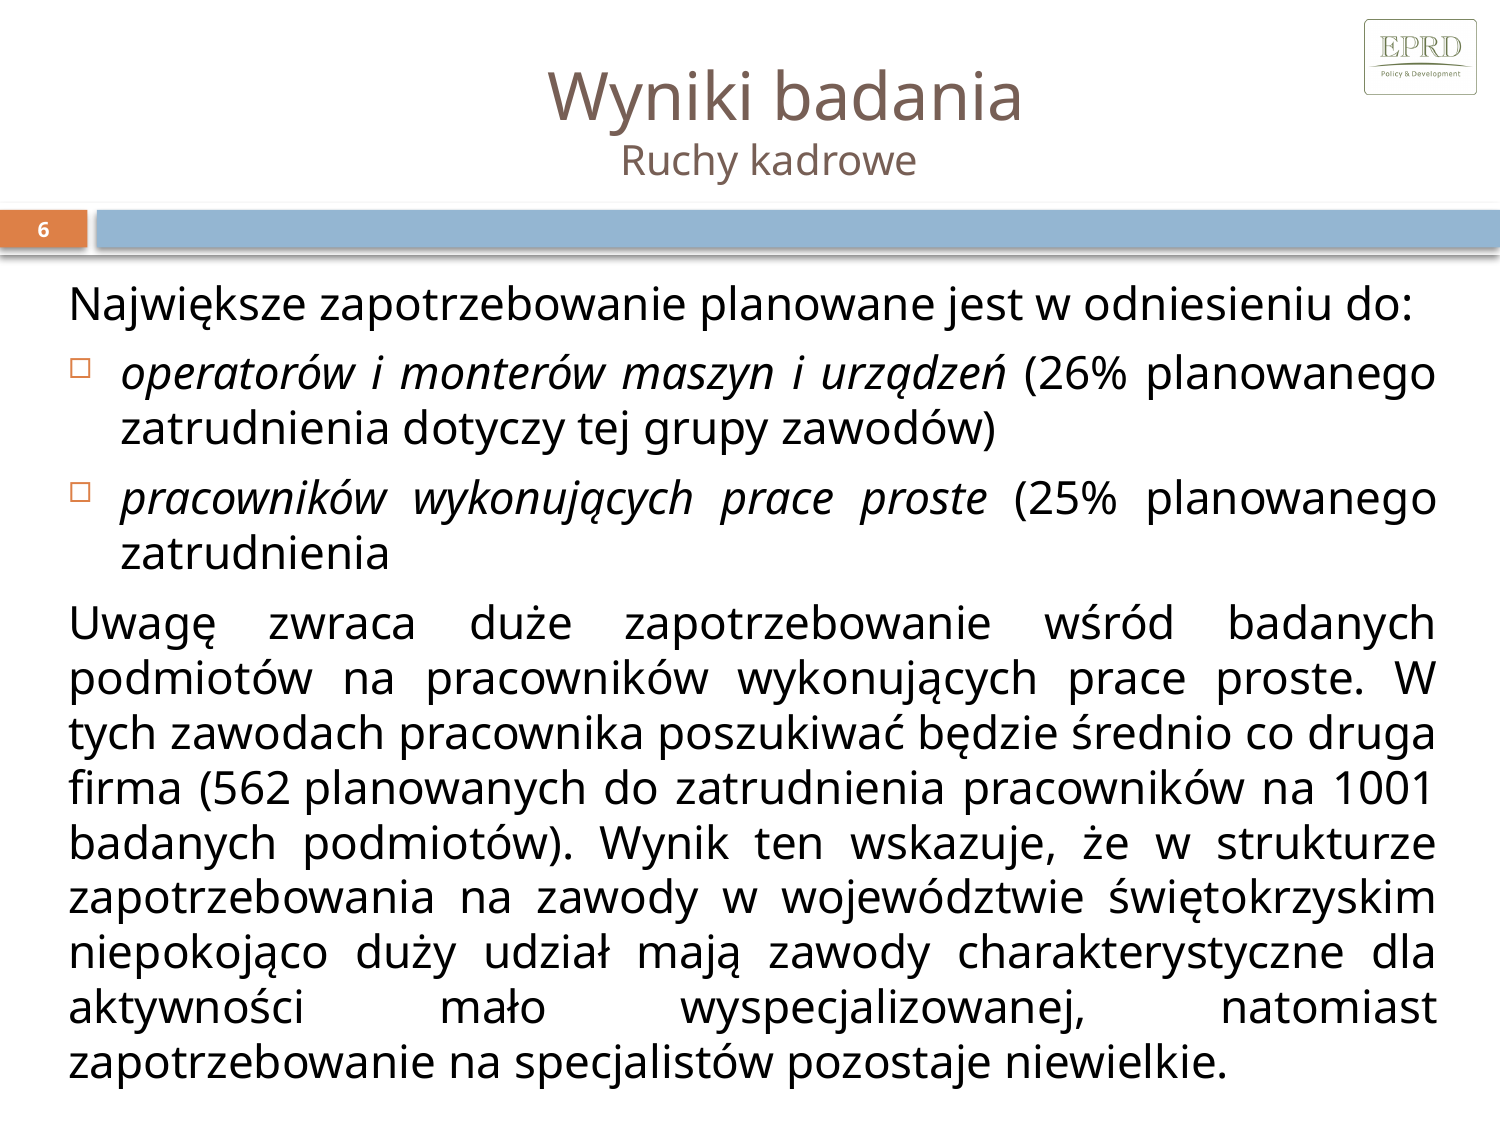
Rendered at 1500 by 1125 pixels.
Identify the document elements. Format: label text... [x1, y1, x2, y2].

title Wyniki badania Ruchy kadrowe [100, 37, 1439, 201]
list Największe zapotrzebowanie planowane jest w odniesieniu do: operatorów i monterów maszyn i urządzeń (26% planowanego zatrudnienia dotyczy tej grupy zawodów) pracowników wykonujących prace proste (25% planowanego zatrudnienia Uwagę zwraca duże zapotrzebowanie wśród badanych podmiotów na pracowników wykonujących prace proste. W tych zawodach pracownika poszukiwać będzie średnio co druga firma (562 planowanych do zatrudnienia pracowników na 1001 badanych podmiotów). Wynik ten wskazuje, że w strukturze zapotrzebowania na zawody w województwie świętokrzyskim niepokojąco duży udział mają zawody charakterystyczne dla aktywności mało wyspecjalizowanej, natomiast zapotrzebowanie na specjalistów pozostaje niewielkie. [52, 266, 1454, 1005]
picture [1363, 18, 1477, 95]
slide_number 6 [0, 208, 88, 249]
